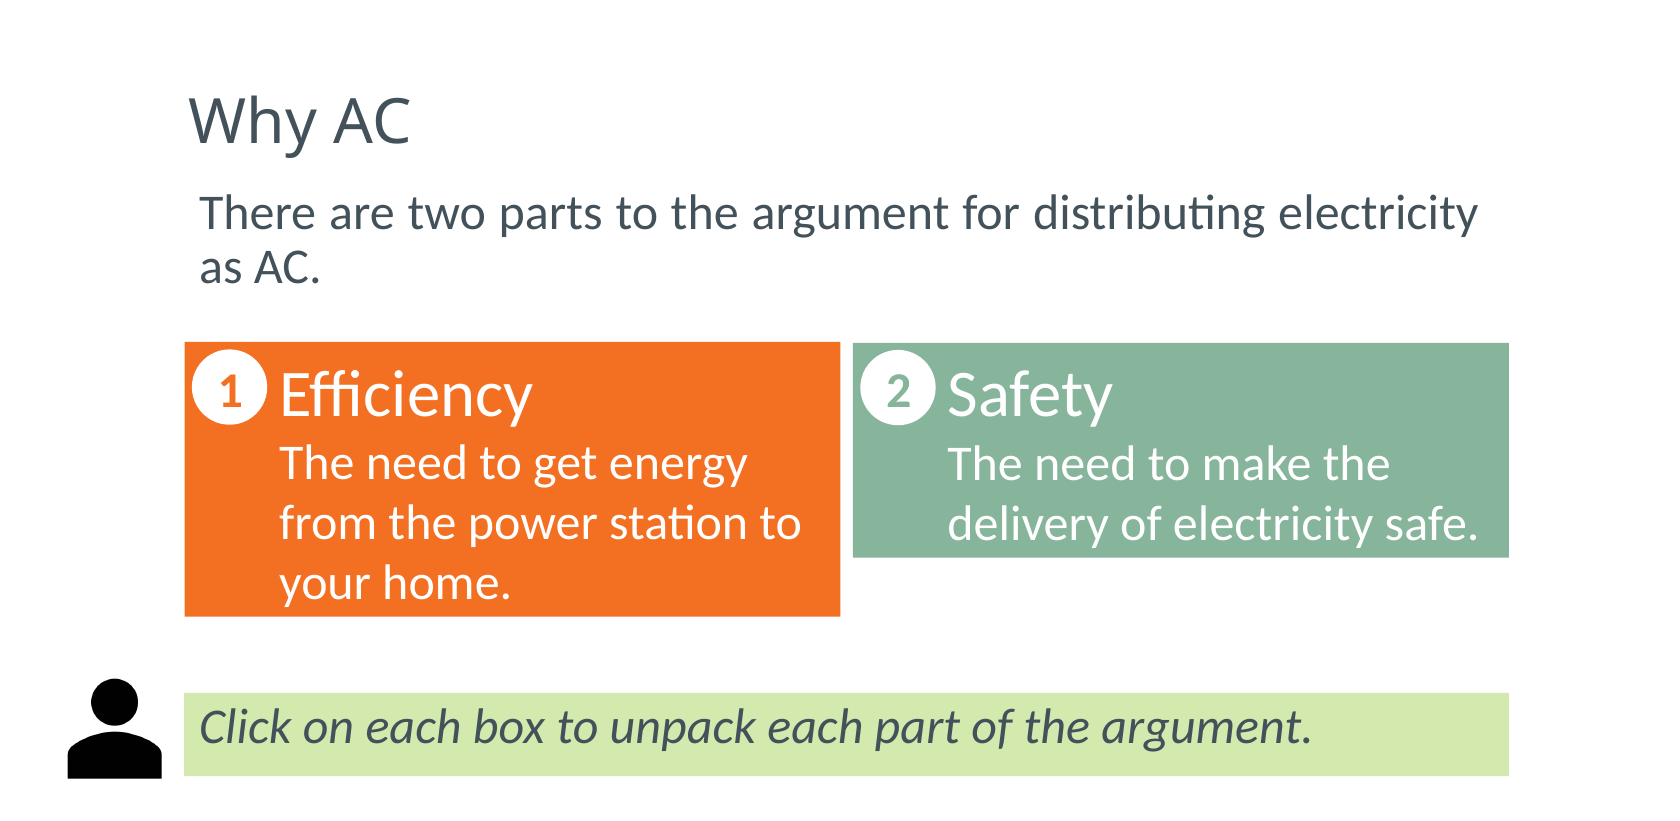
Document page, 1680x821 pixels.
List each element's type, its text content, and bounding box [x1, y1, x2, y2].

text_box Click on each box to unpack each part of the argument. [185, 692, 1509, 777]
text_box 2 [859, 348, 937, 427]
text_box Safety The need to make the delivery of electricity safe. [852, 342, 1509, 558]
text_box 1 [190, 348, 269, 426]
list There are two parts to the argument for distributing electricity as AC. [184, 179, 1496, 286]
text_box Efficiency The need to get energy from the power station to your home. [184, 341, 841, 617]
title Why AC [173, 43, 1433, 203]
picture [43, 658, 185, 799]
